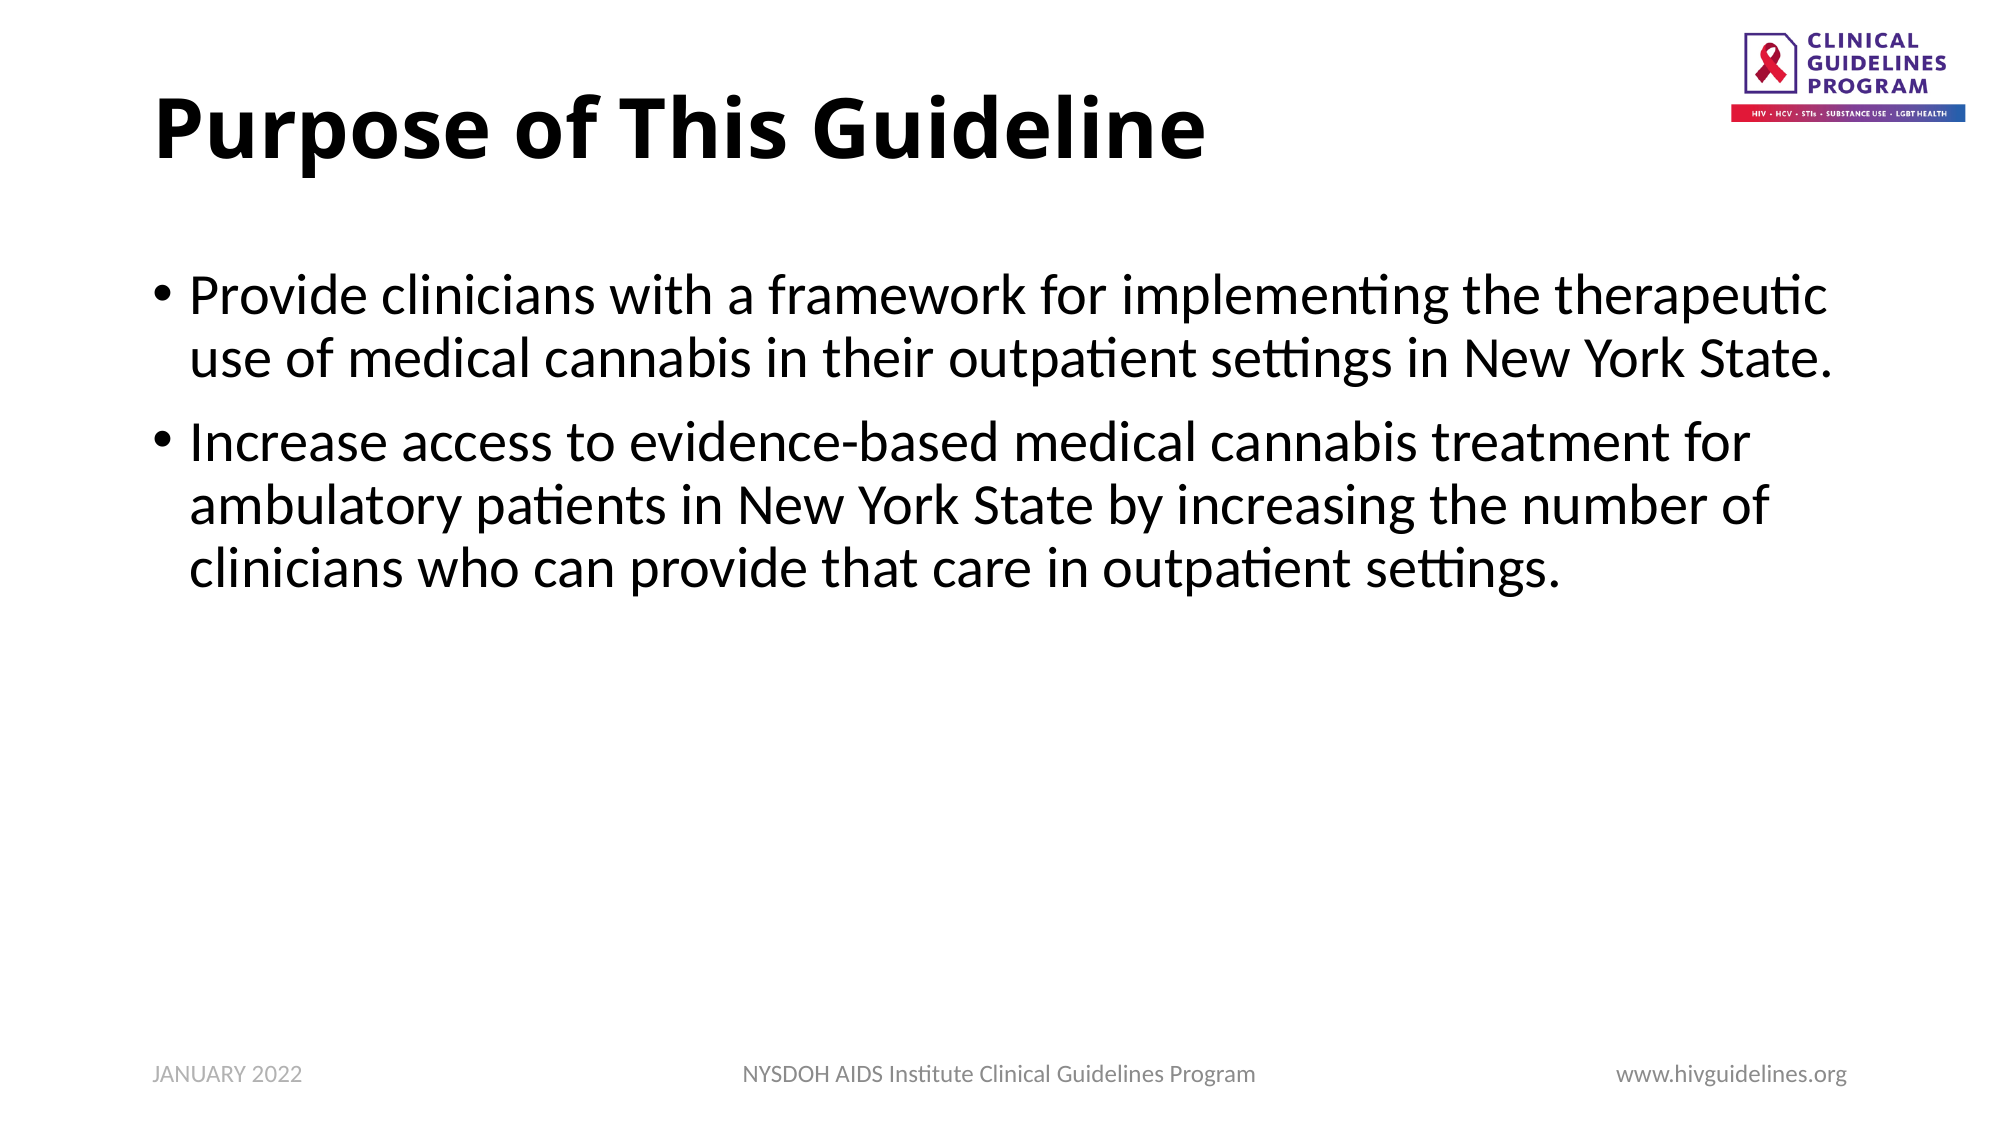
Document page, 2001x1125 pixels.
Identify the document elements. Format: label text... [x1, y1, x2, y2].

footer NYSDOH AIDS Institute Clinical Guidelines Program [662, 1042, 1338, 1103]
slide_number www.hivguidelines.org [1412, 1042, 1863, 1103]
list Provide clinicians with a framework for implementing the therapeutic use of medical cannabis in their outpatient settings in New York State. Increase access to evidence-based medical cannabis treatment for ambulatory patients in New York State by increasing the number of clinicians who can provide that care in outpatient settings. [137, 256, 1863, 1014]
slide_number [137, 1042, 588, 1103]
title Purpose of This Guideline [137, 22, 1732, 240]
picture [1731, 20, 1966, 122]
